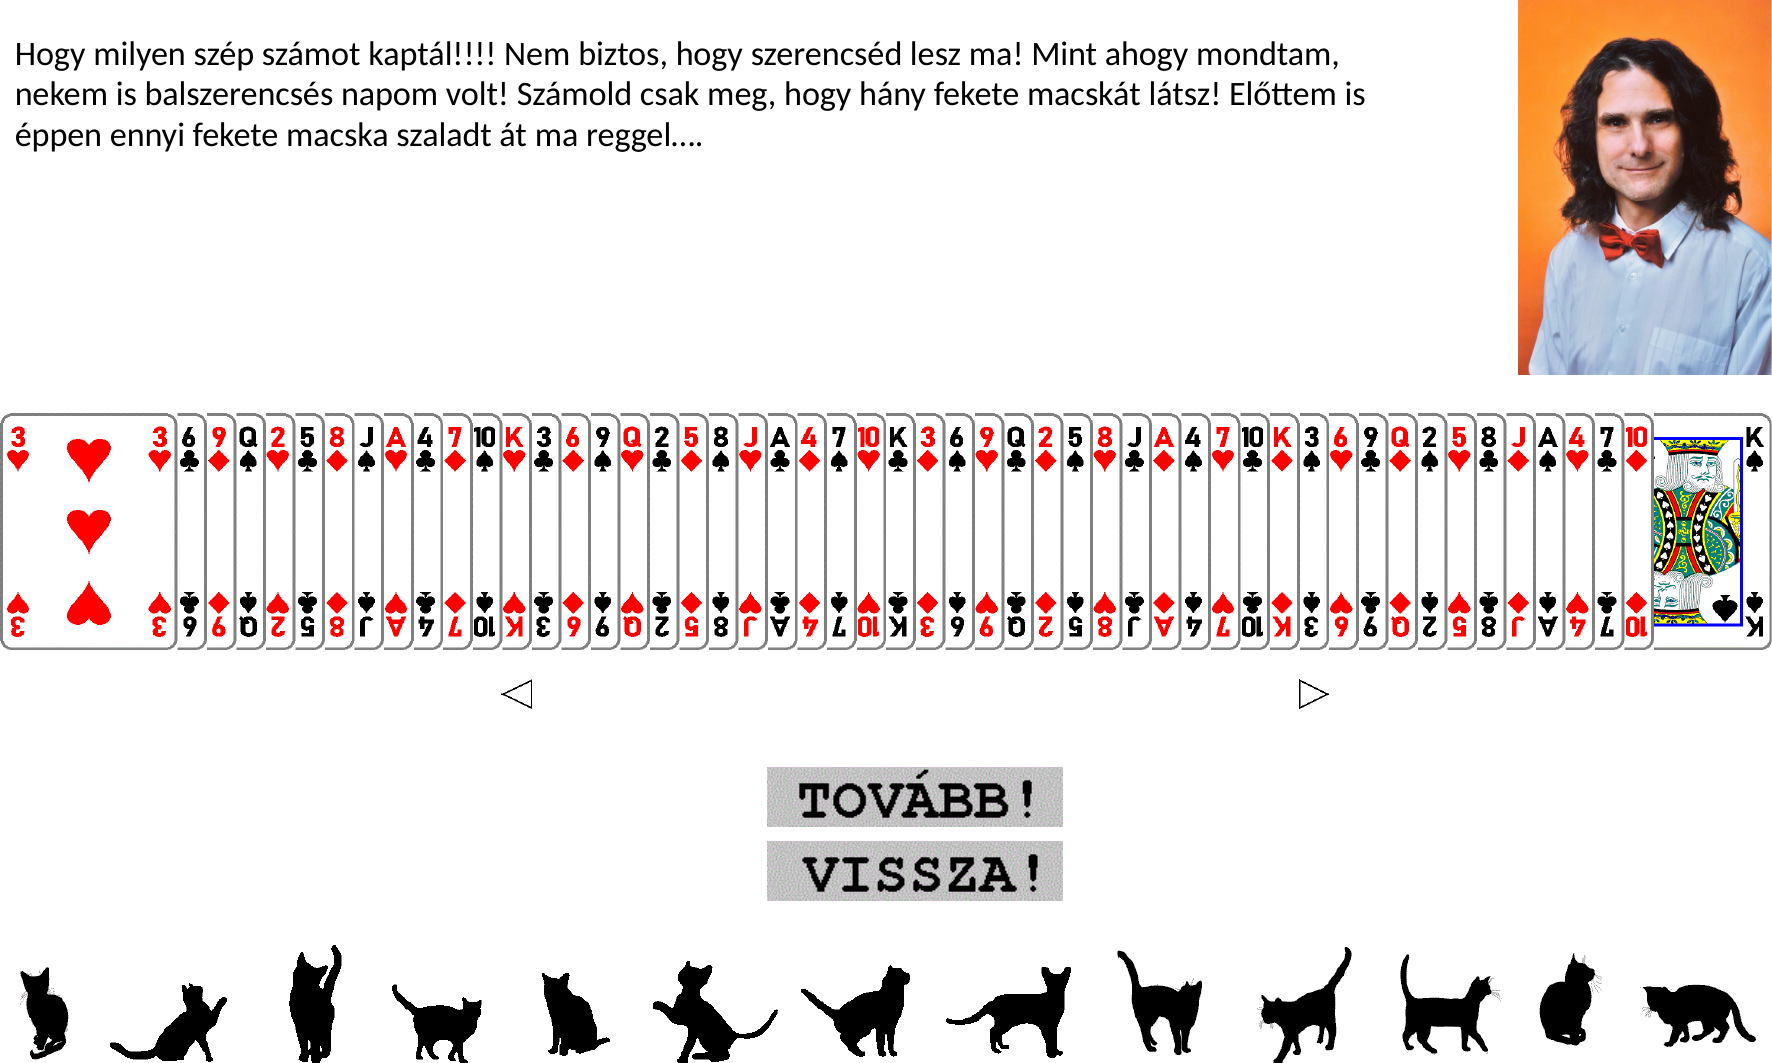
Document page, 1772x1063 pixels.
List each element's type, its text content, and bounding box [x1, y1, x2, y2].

picture [501, 679, 532, 709]
picture [1299, 679, 1329, 709]
picture [0, 943, 1772, 1063]
text_box Hogy milyen szép számot kaptál!!!! Nem biztos, hogy szerencséd lesz ma! Mint ahogy mondtam, nekem is balszerencsés napom volt! Számold csak meg, hogy hány fekete macskát látsz! Előttem is éppen ennyi fekete macska szaladt át ma reggel…. [0, 23, 1385, 161]
picture [767, 841, 1063, 901]
picture [0, 413, 1772, 650]
picture [1518, 0, 1772, 375]
picture [767, 767, 1063, 827]
